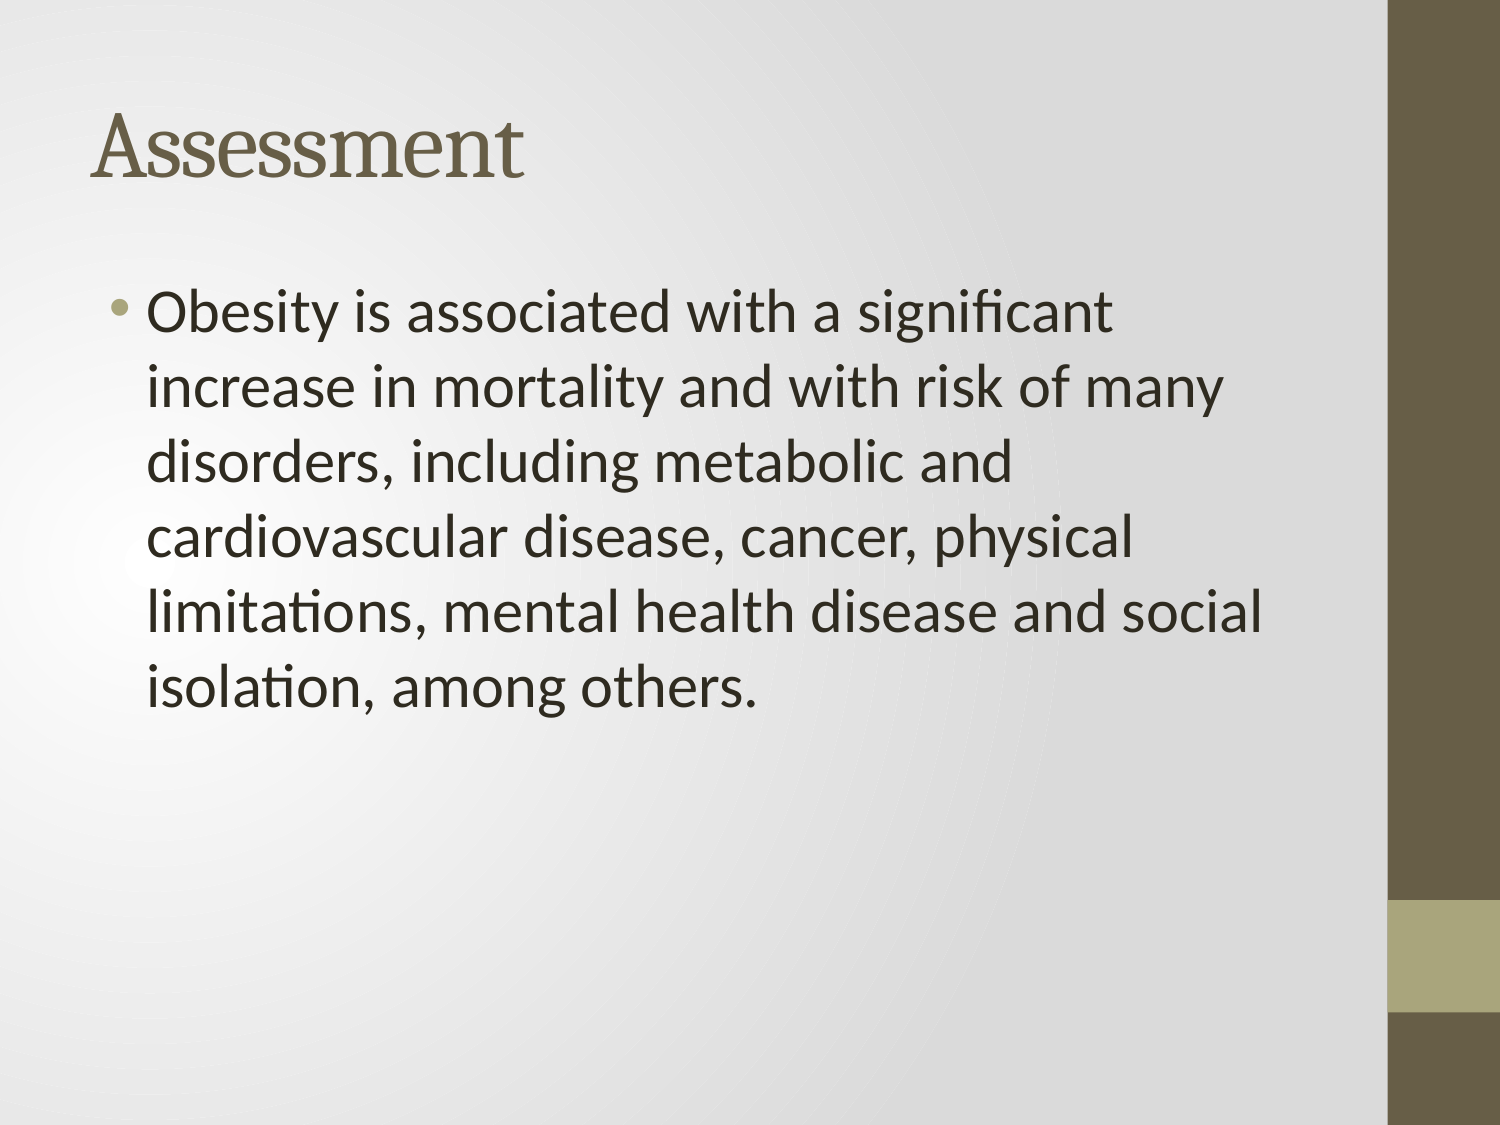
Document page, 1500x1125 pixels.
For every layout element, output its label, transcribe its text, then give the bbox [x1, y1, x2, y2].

title Assessment [75, 45, 1325, 233]
list Obesity is associated with a significant increase in mortality and with risk of many disorders, including metabolic and cardiovascular disease, cancer, physical limitations, mental health disease and social isolation, among others. [75, 262, 1325, 1050]
